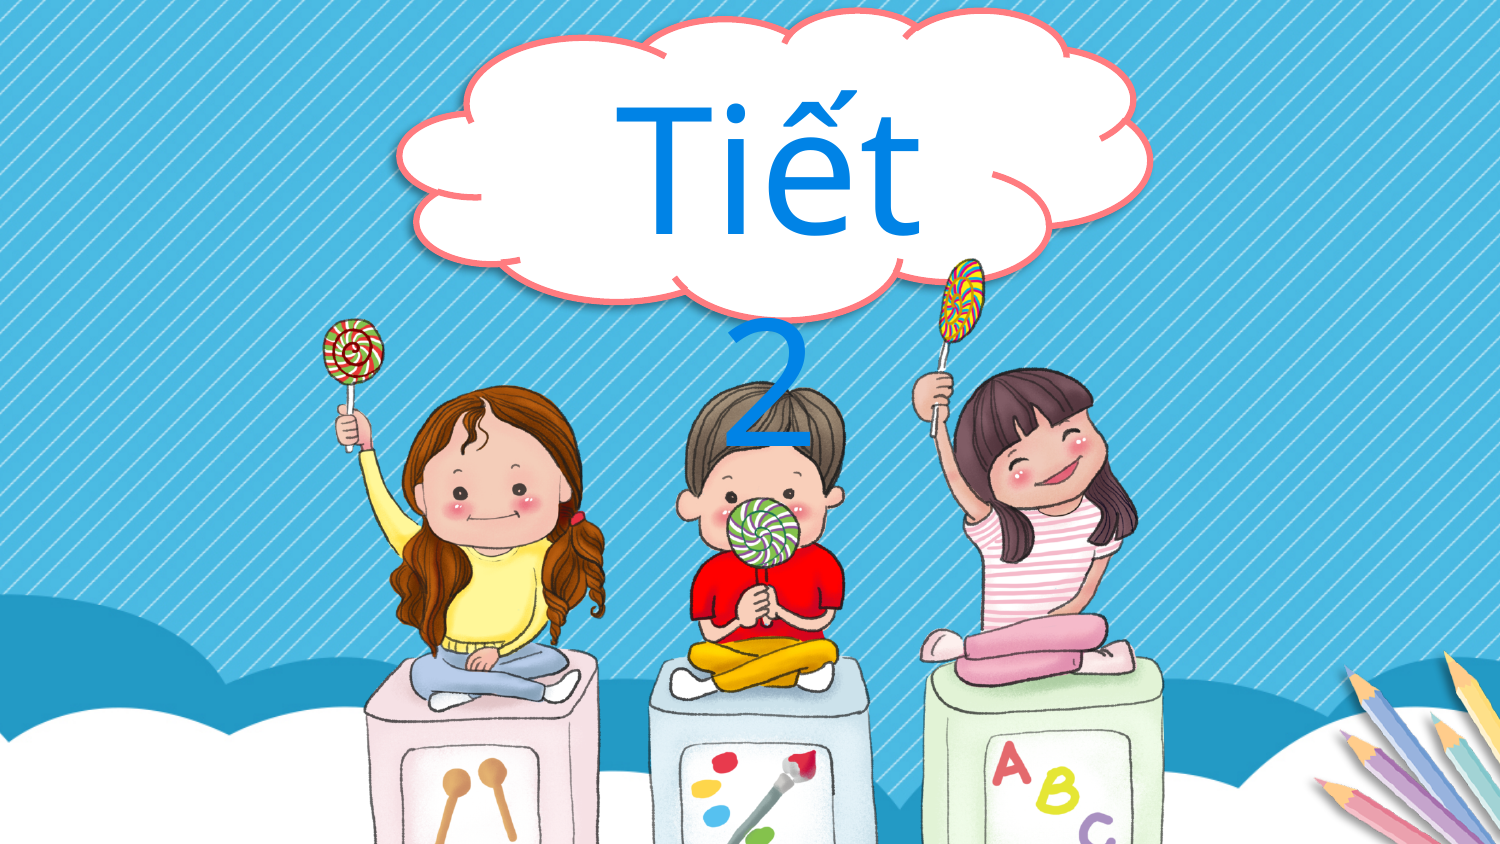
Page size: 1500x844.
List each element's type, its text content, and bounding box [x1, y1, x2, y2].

picture [0, 0, 1500, 844]
text_box [398, 9, 1152, 198]
text_box Tiết 2 [558, 51, 981, 198]
